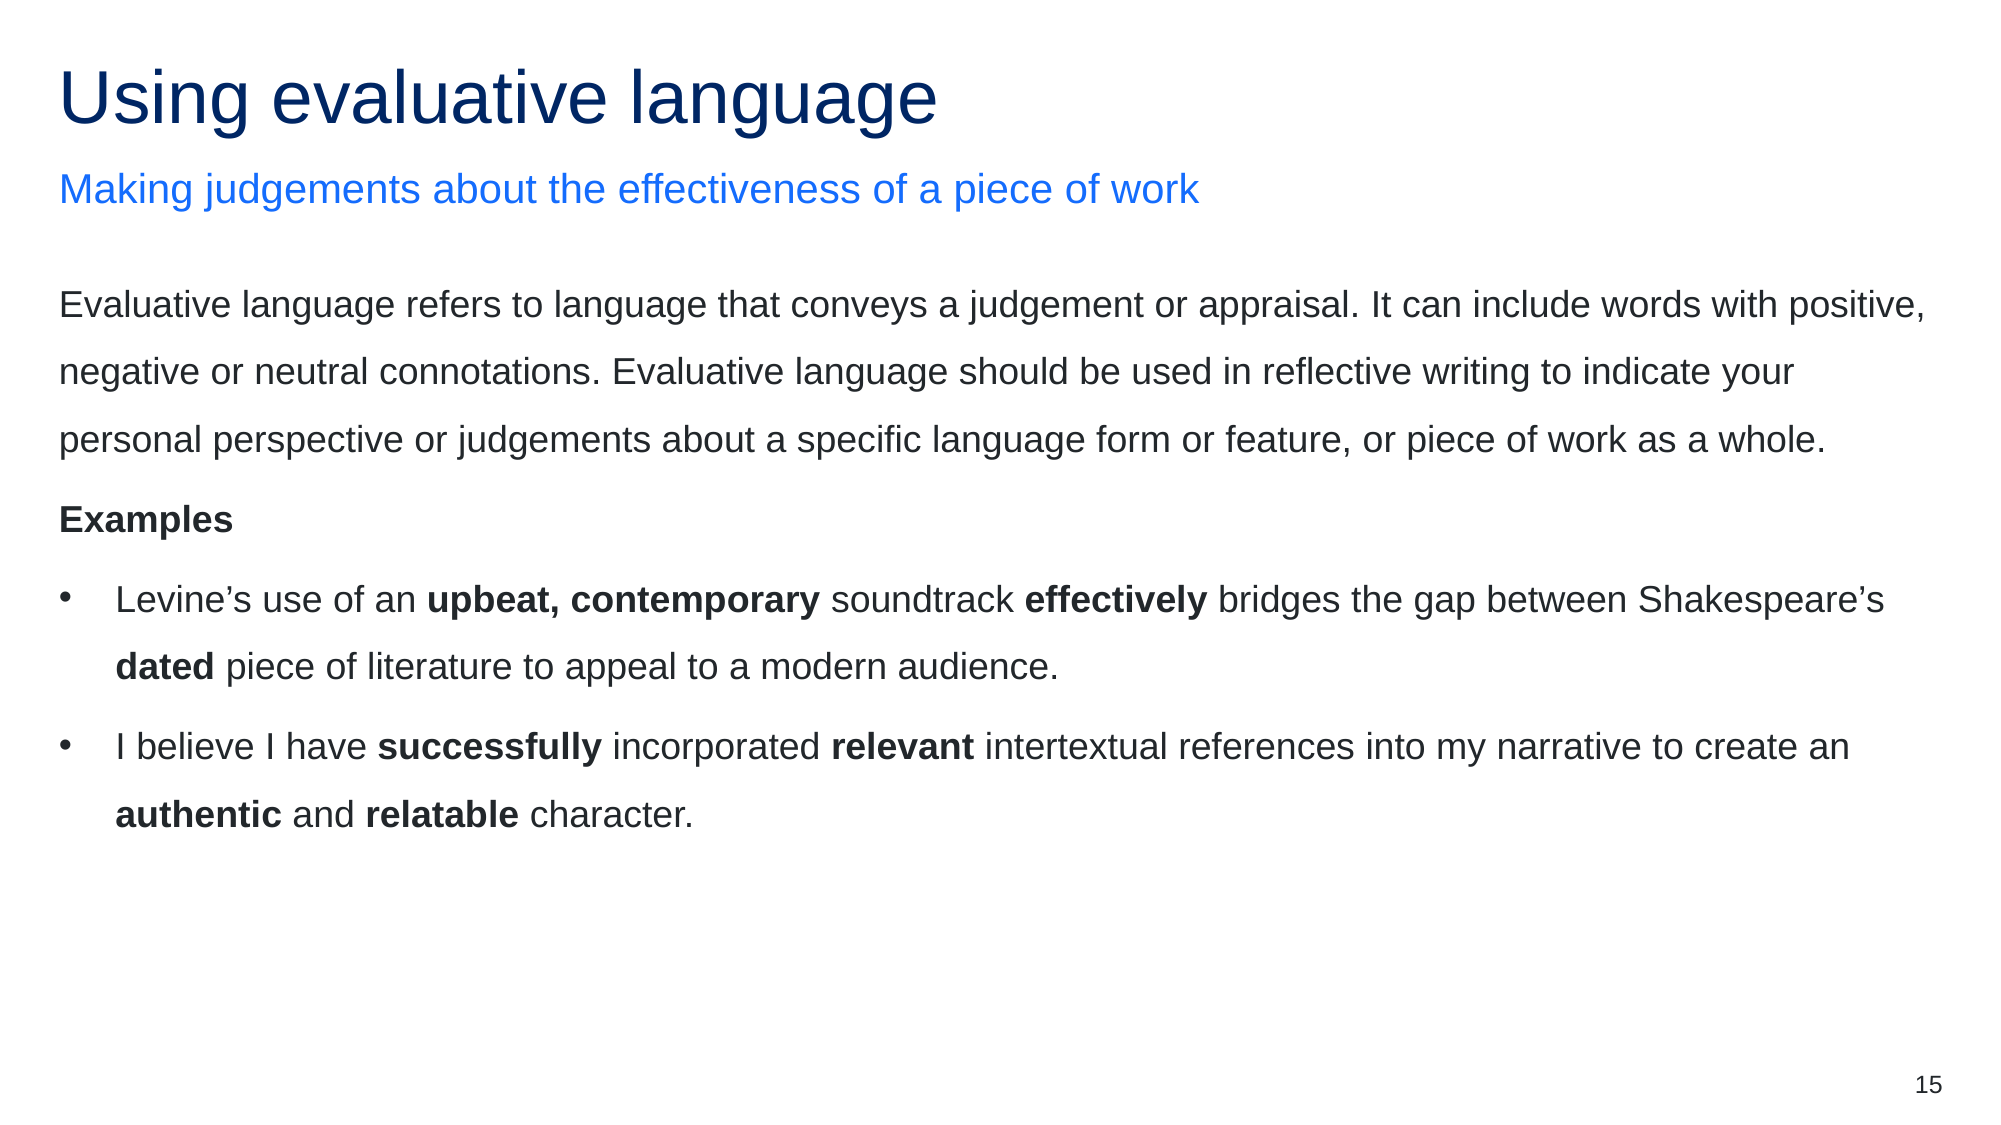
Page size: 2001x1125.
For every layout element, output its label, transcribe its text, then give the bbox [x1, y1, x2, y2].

list Making judgements about the effectiveness of a piece of work [59, 161, 1943, 212]
title Using evaluative language [59, 59, 1943, 149]
slide_number 15 [1824, 1068, 1943, 1099]
list Evaluative language refers to language that conveys a judgement or appraisal. It can include words with positive, negative or neutral connotations. Evaluative language should be used in reflective writing to indicate your personal perspective or judgements about a specific language form or feature, or piece of work as a whole. Examples Levine’s use of an upbeat, contemporary soundtrack effectively bridges the gap between Shakespeare’s dated piece of literature to appeal to a modern audience. I believe I have successfully incorporated relevant intertextual references into my narrative to create an authentic and relatable character. [59, 257, 1943, 1046]
